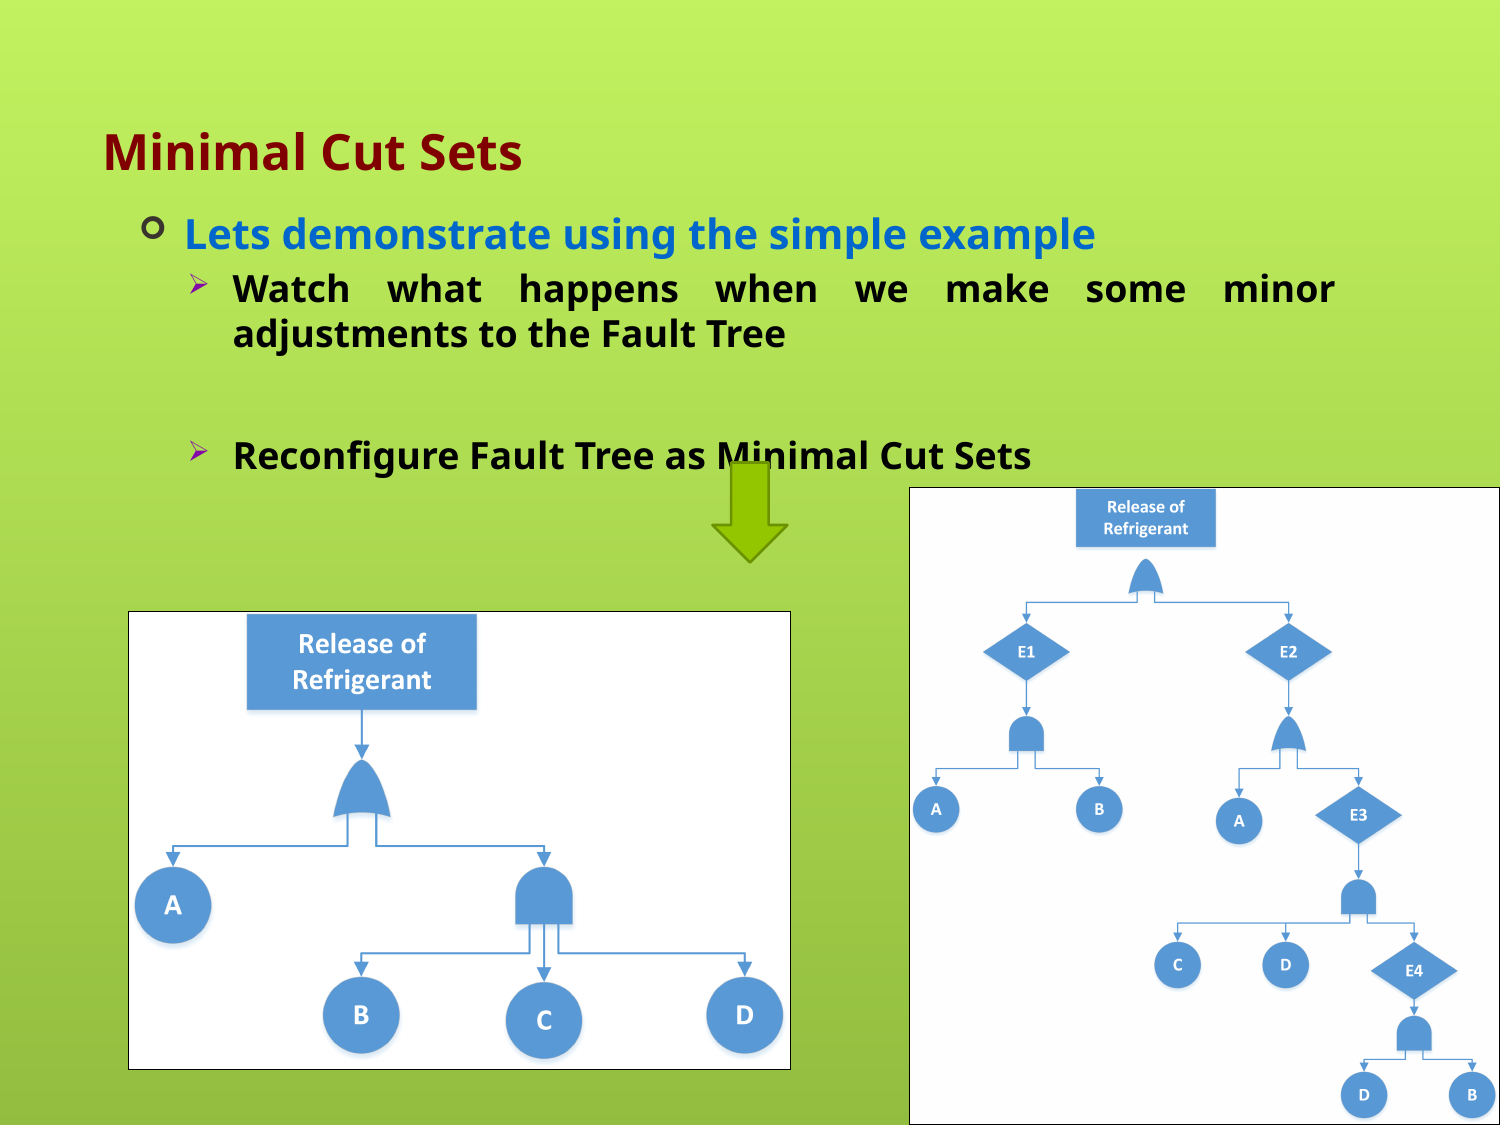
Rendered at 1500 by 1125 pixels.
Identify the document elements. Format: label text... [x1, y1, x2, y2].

picture [127, 611, 791, 1070]
picture [908, 487, 1500, 1125]
text_box [711, 461, 789, 564]
title Minimal Cut Sets [87, 112, 1413, 188]
